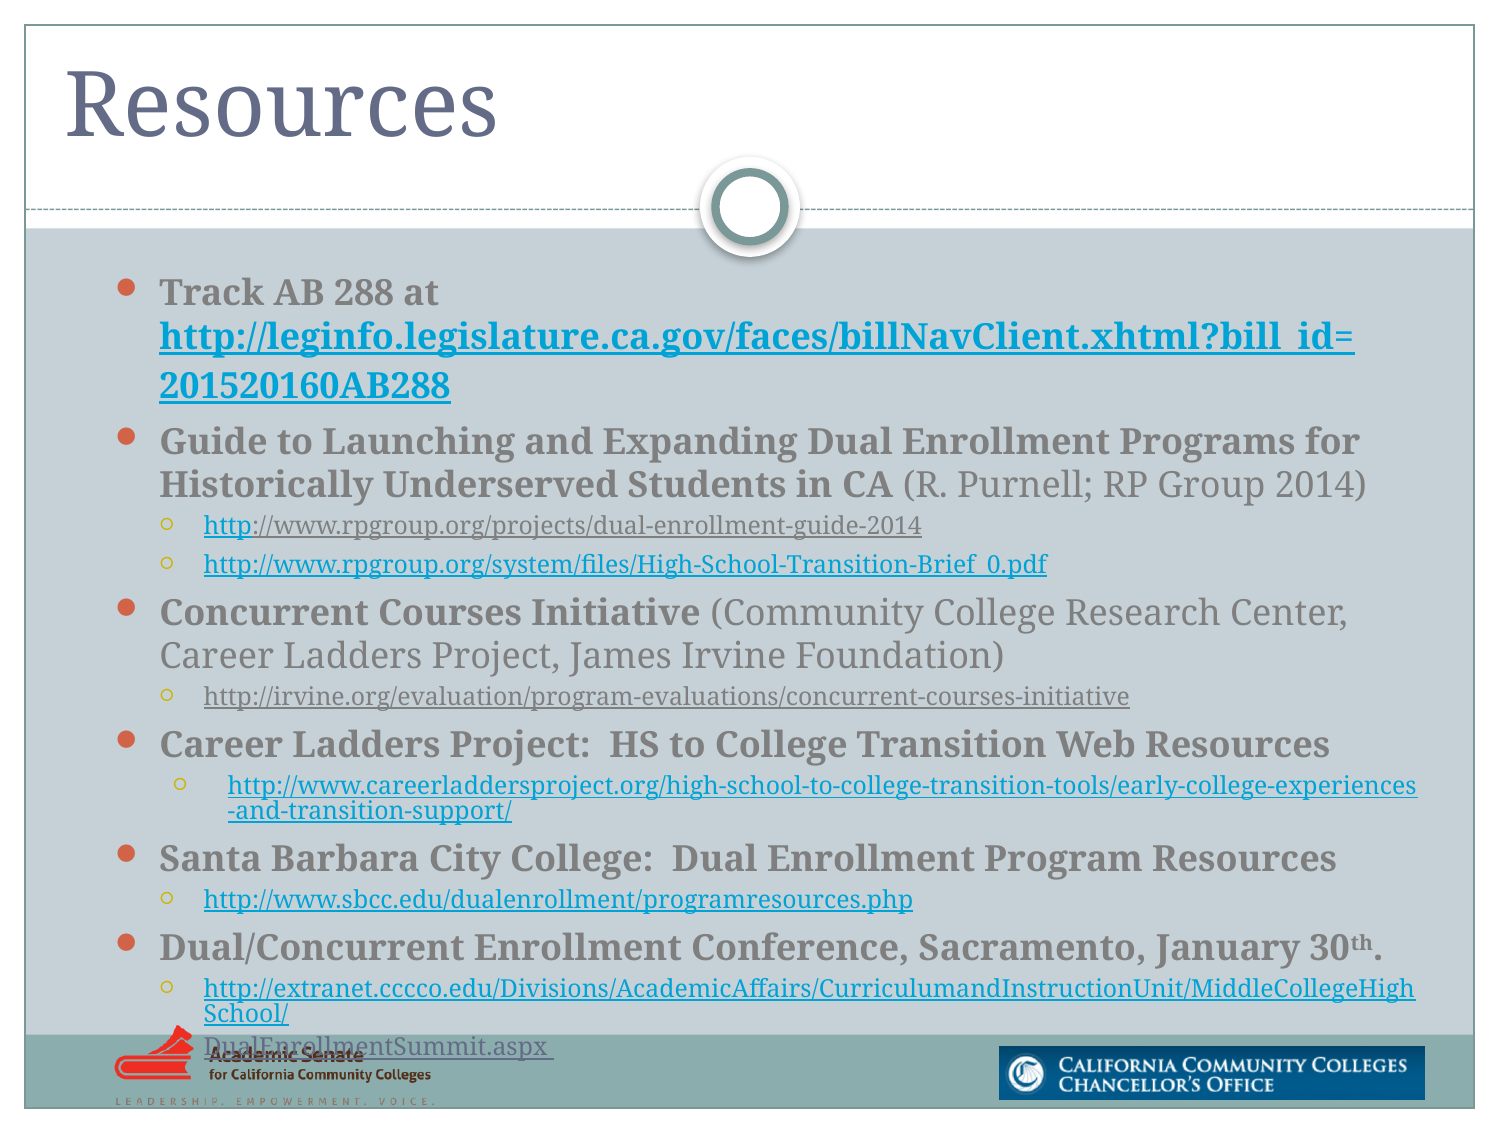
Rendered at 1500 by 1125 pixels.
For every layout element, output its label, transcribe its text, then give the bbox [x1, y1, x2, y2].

list Track AB 288 at http://leginfo.legislature.ca.gov/faces/billNavClient.xhtml?bill_id=201520160AB288 Guide to Launching and Expanding Dual Enrollment Programs for Historically Underserved Students in CA (R. Purnell; RP Group 2014) http://www.rpgroup.org/projects/dual-enrollment-guide-2014 http://www.rpgroup.org/system/files/High-School-Transition-Brief_0.pdf Concurrent Courses Initiative (Community College Research Center, Career Ladders Project, James Irvine Foundation) http://irvine.org/evaluation/program-evaluations/concurrent-courses-initiative Career Ladders Project: HS to College Transition Web Resources http://www.careerladdersproject.org/high-school-to-college-transition-tools/early-college-experiences-and-transition-support/ Santa Barbara City College: Dual Enrollment Program Resources http://www.sbcc.edu/dualenrollment/programresources.php Dual/Concurrent Enrollment Conference, Sacramento, January 30th. http://extranet.cccco.edu/Divisions/AcademicAffairs/CurriculumandInstructionUnit/MiddleCollegeHighSchool/DualEnrollmentSummit.aspx [100, 262, 1438, 1038]
picture [999, 1049, 1425, 1100]
picture [1371, 1049, 1380, 1054]
picture [1080, 1046, 1087, 1054]
title Resources [49, 37, 1450, 162]
